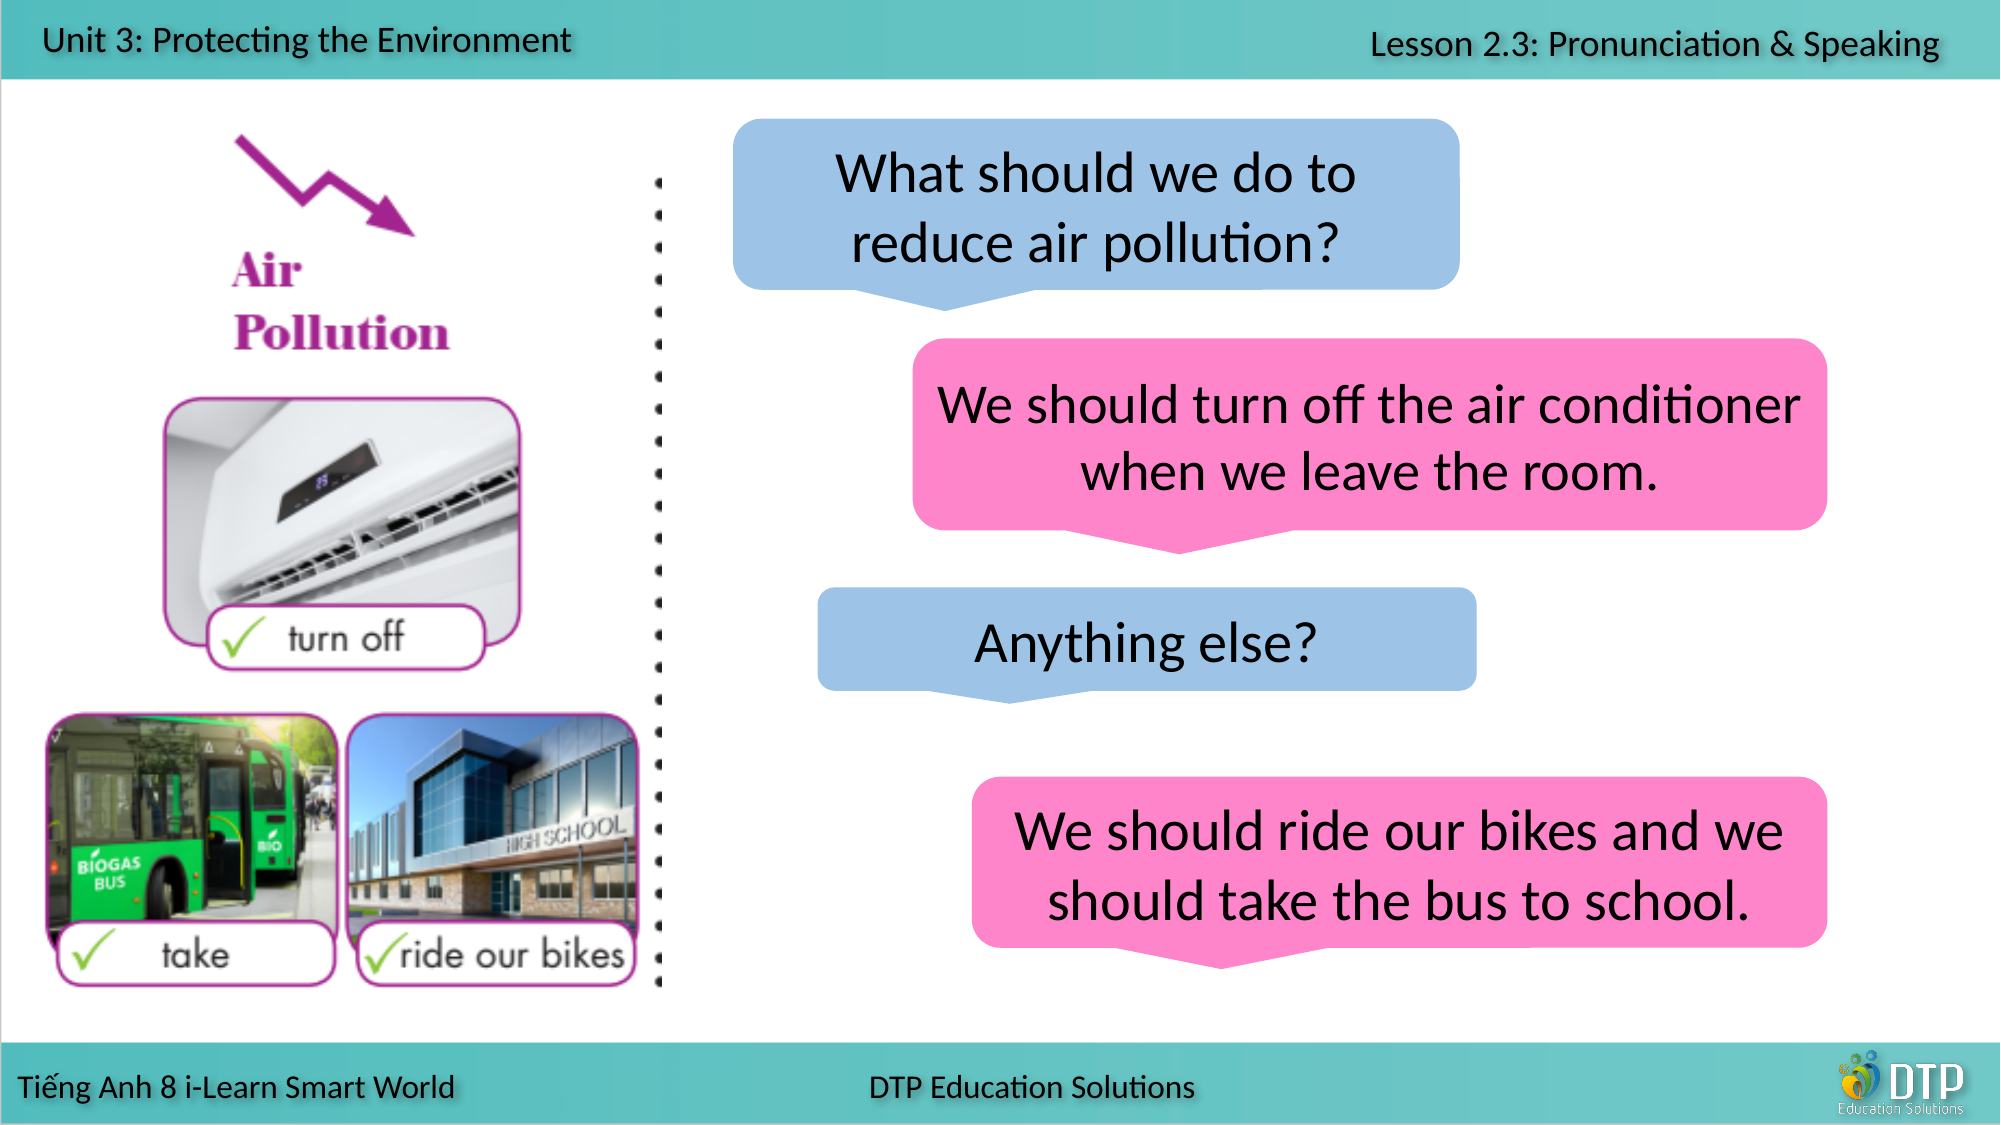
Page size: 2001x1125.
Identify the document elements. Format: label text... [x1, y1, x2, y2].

text_box We should ride our bikes and we should take the bus to school. [970, 775, 1829, 971]
text_box Anything else? [816, 586, 1478, 705]
picture [0, 0, 2000, 1125]
text_box We should turn off the air conditioner when we leave the room. [911, 337, 1829, 556]
text_box What should we do to reduce air pollution? [732, 117, 1461, 313]
